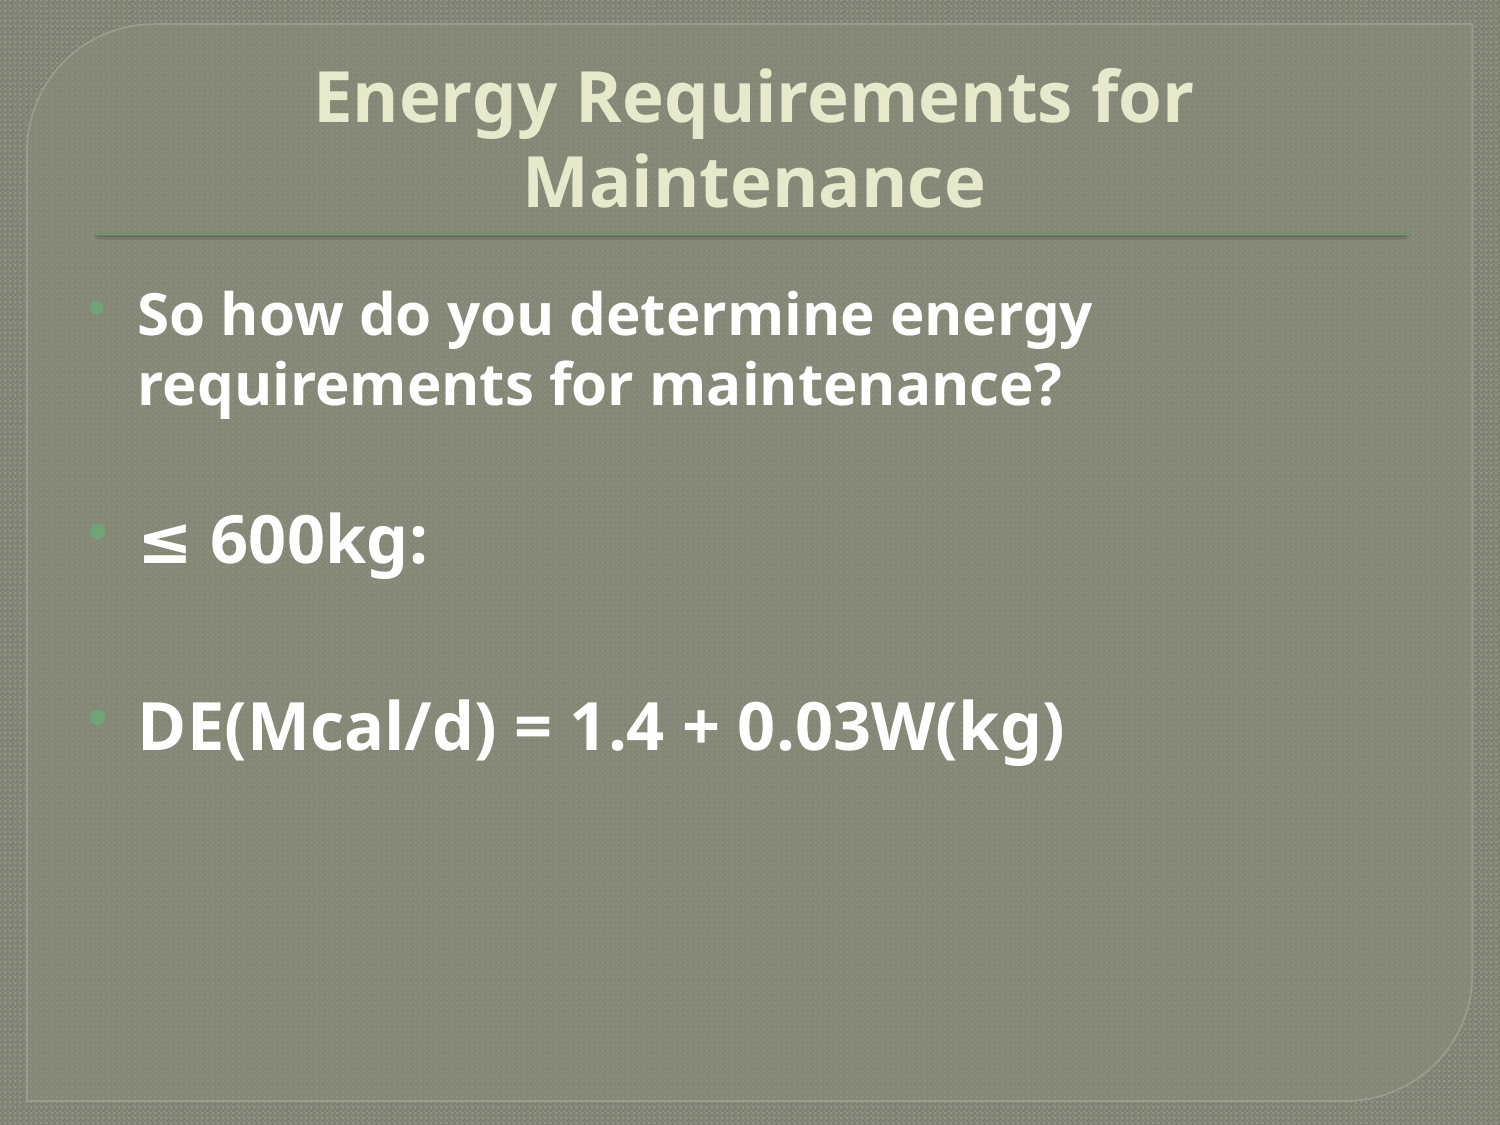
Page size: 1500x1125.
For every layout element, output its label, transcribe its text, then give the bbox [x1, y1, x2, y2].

list So how do you determine energy requirements for maintenance? ≤ 600kg: DE(Mcal/d) = 1.4 + 0.03W(kg) [75, 270, 1425, 1013]
title Energy Requirements for Maintenance [75, 41, 1425, 230]
